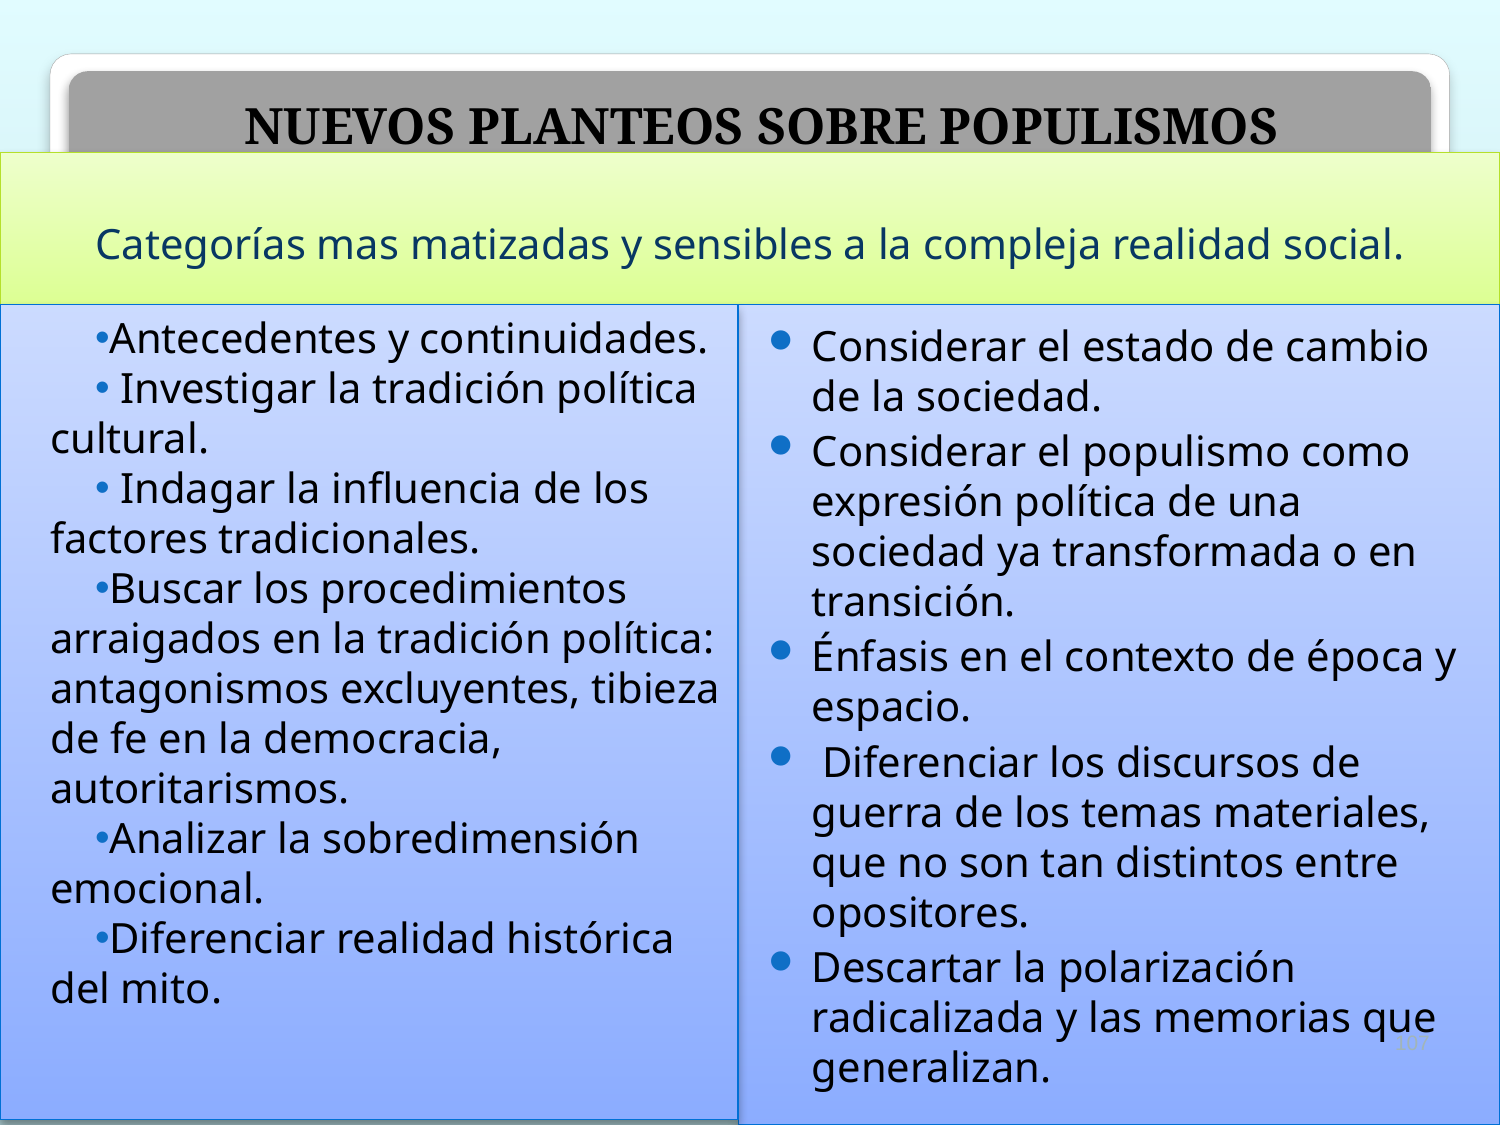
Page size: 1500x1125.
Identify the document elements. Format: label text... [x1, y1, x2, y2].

text_box Antecedentes y continuidades. Investigar la tradición política cultural. Indagar la influencia de los factores tradicionales. Buscar los procedimientos arraigados en la tradición política: antagonismos excluyentes, tibieza de fe en la democracia, autoritarismos. Analizar la sobredimensión emocional. Diferenciar realidad histórica del mito. [0, 304, 739, 1120]
list Considerar el estado de cambio de la sociedad. Considerar el populismo como expresión política de una sociedad ya transformada o en transición. Énfasis en el contexto de época y espacio. Diferenciar los discursos de guerra de los temas materiales, que no son tan distintos entre opositores. Descartar la polarización radicalizada y las memorias que generalizan. [739, 304, 1500, 1125]
title NUEVOS PLANTEOS SOBRE POPULISMOS [82, 46, 1442, 151]
list Categorías mas matizadas y sensibles a la compleja realidad social. [0, 152, 1500, 304]
slide_number 107 [1369, 1002, 1445, 1063]
